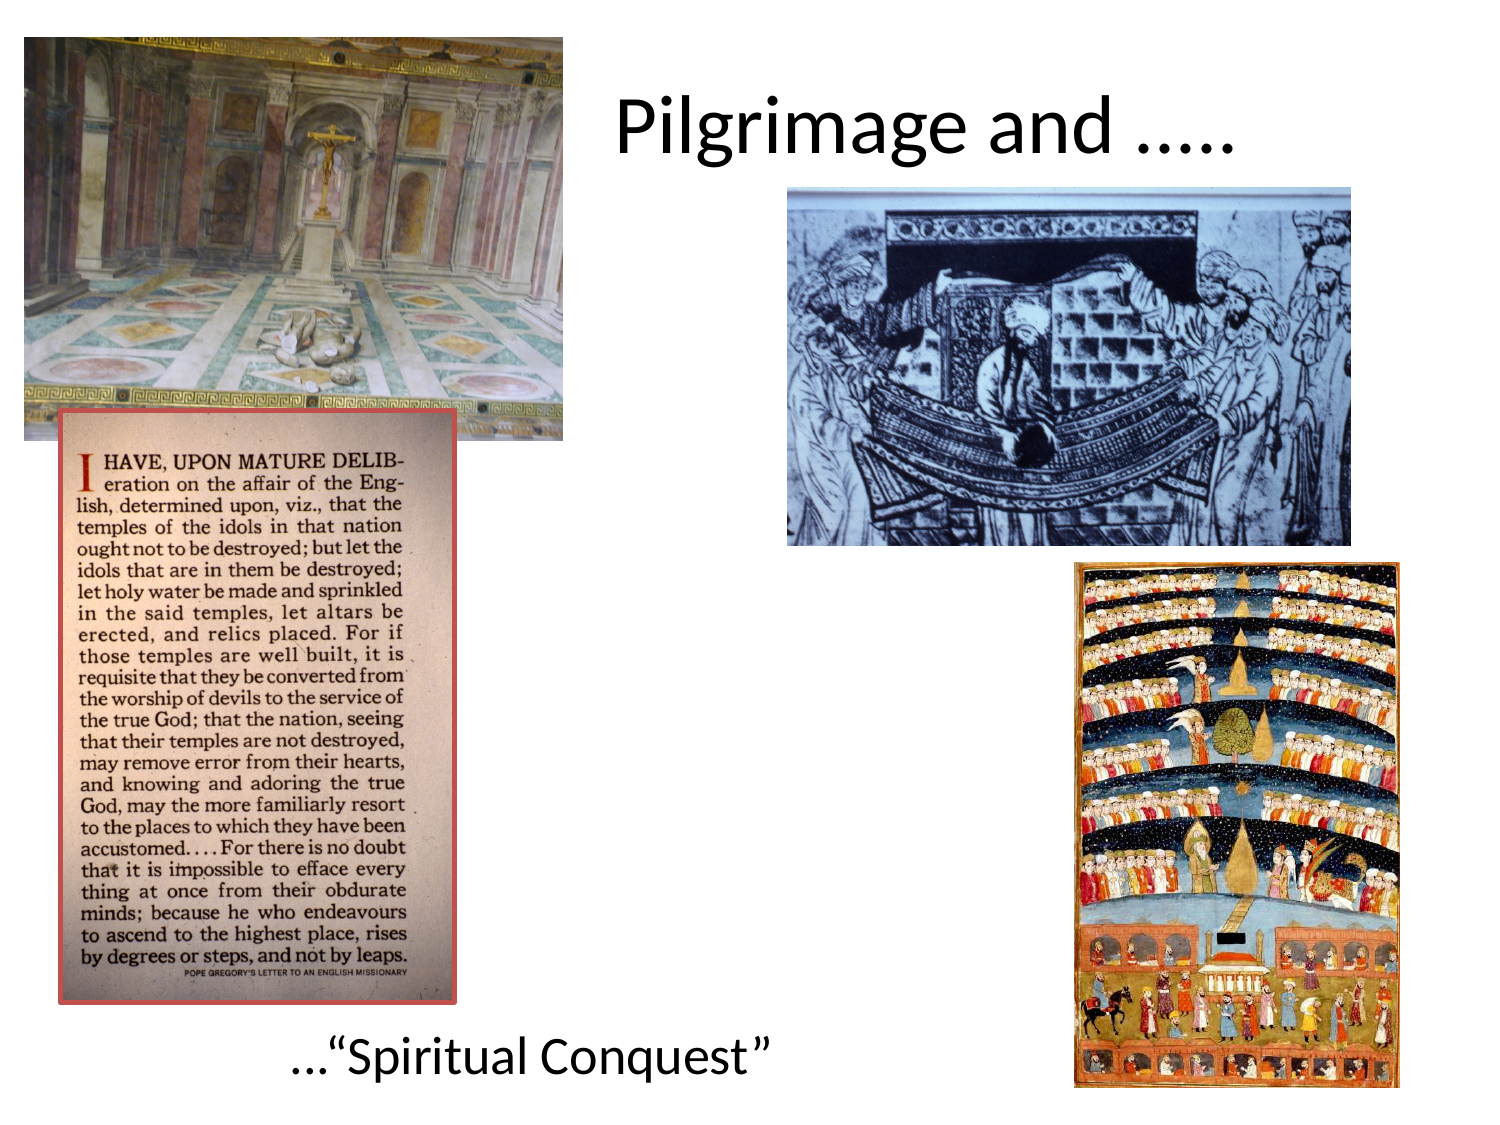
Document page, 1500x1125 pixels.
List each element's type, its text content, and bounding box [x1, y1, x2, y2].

title ...“Spiritual Conquest” [50, 1012, 1013, 1093]
picture [24, 37, 563, 441]
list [62, 412, 453, 1001]
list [1074, 562, 1401, 1088]
text_box Pilgrimage and ..... [599, 62, 1338, 178]
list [787, 187, 1351, 547]
